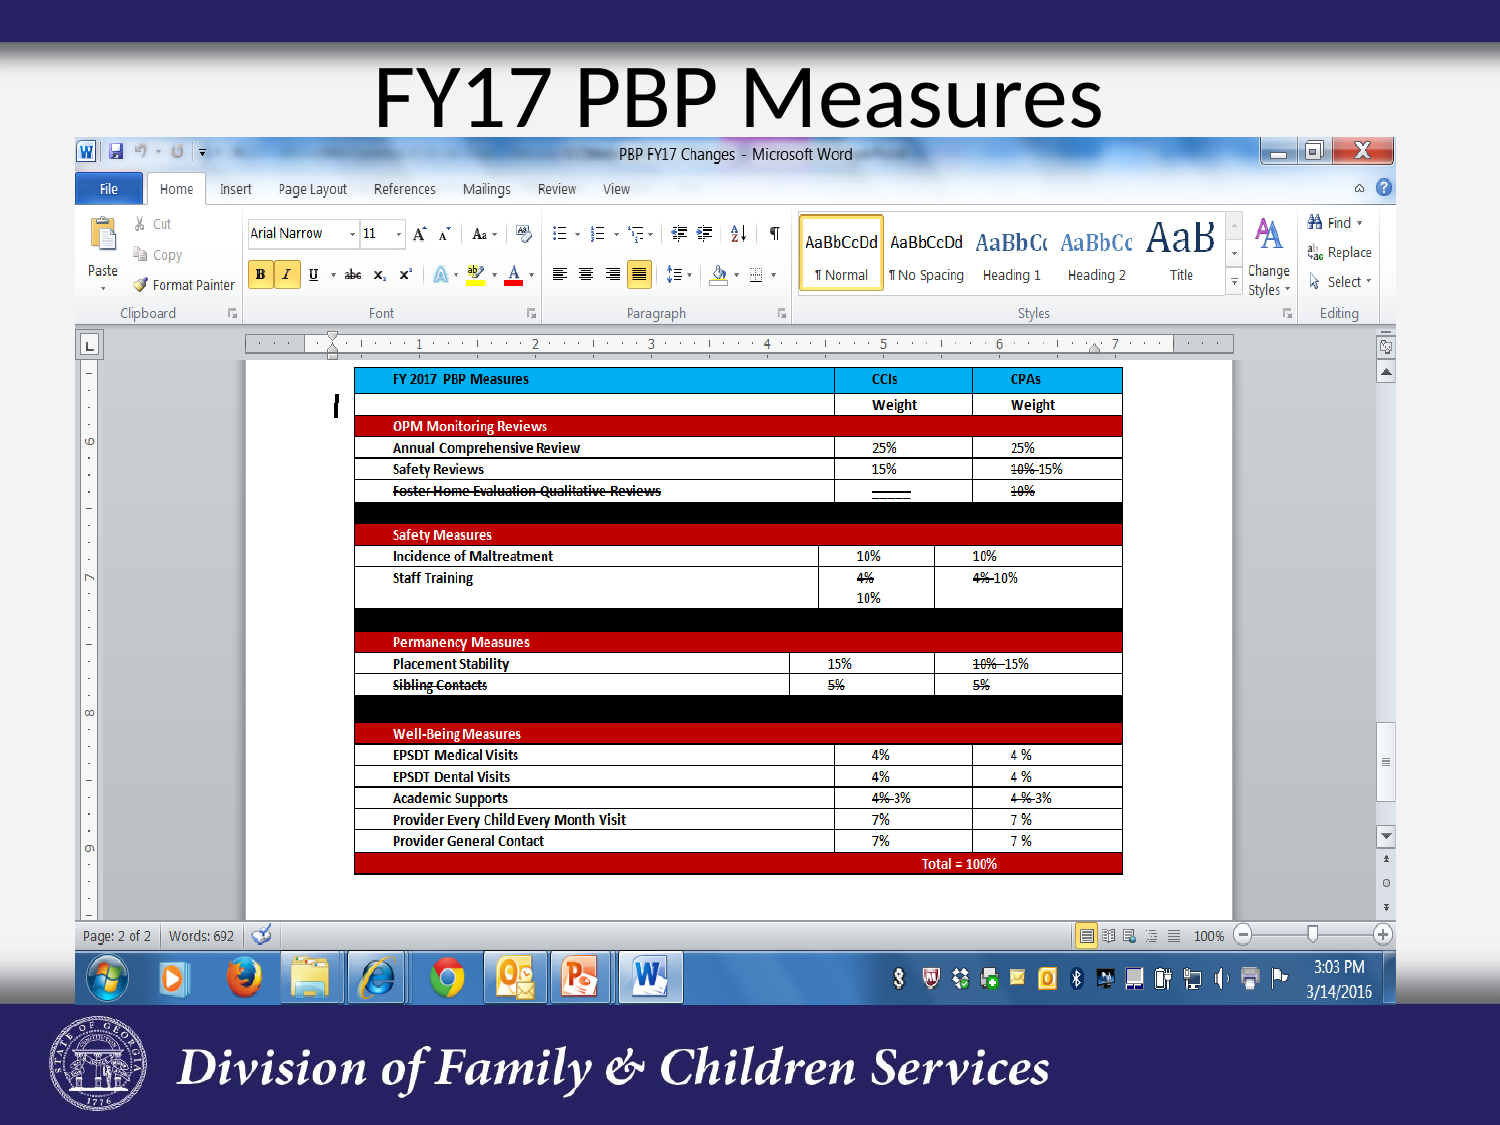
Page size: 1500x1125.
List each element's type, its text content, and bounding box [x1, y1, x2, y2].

picture [0, 0, 1500, 1125]
title FY17 PBP Measures [75, 45, 1425, 138]
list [74, 137, 1396, 1006]
